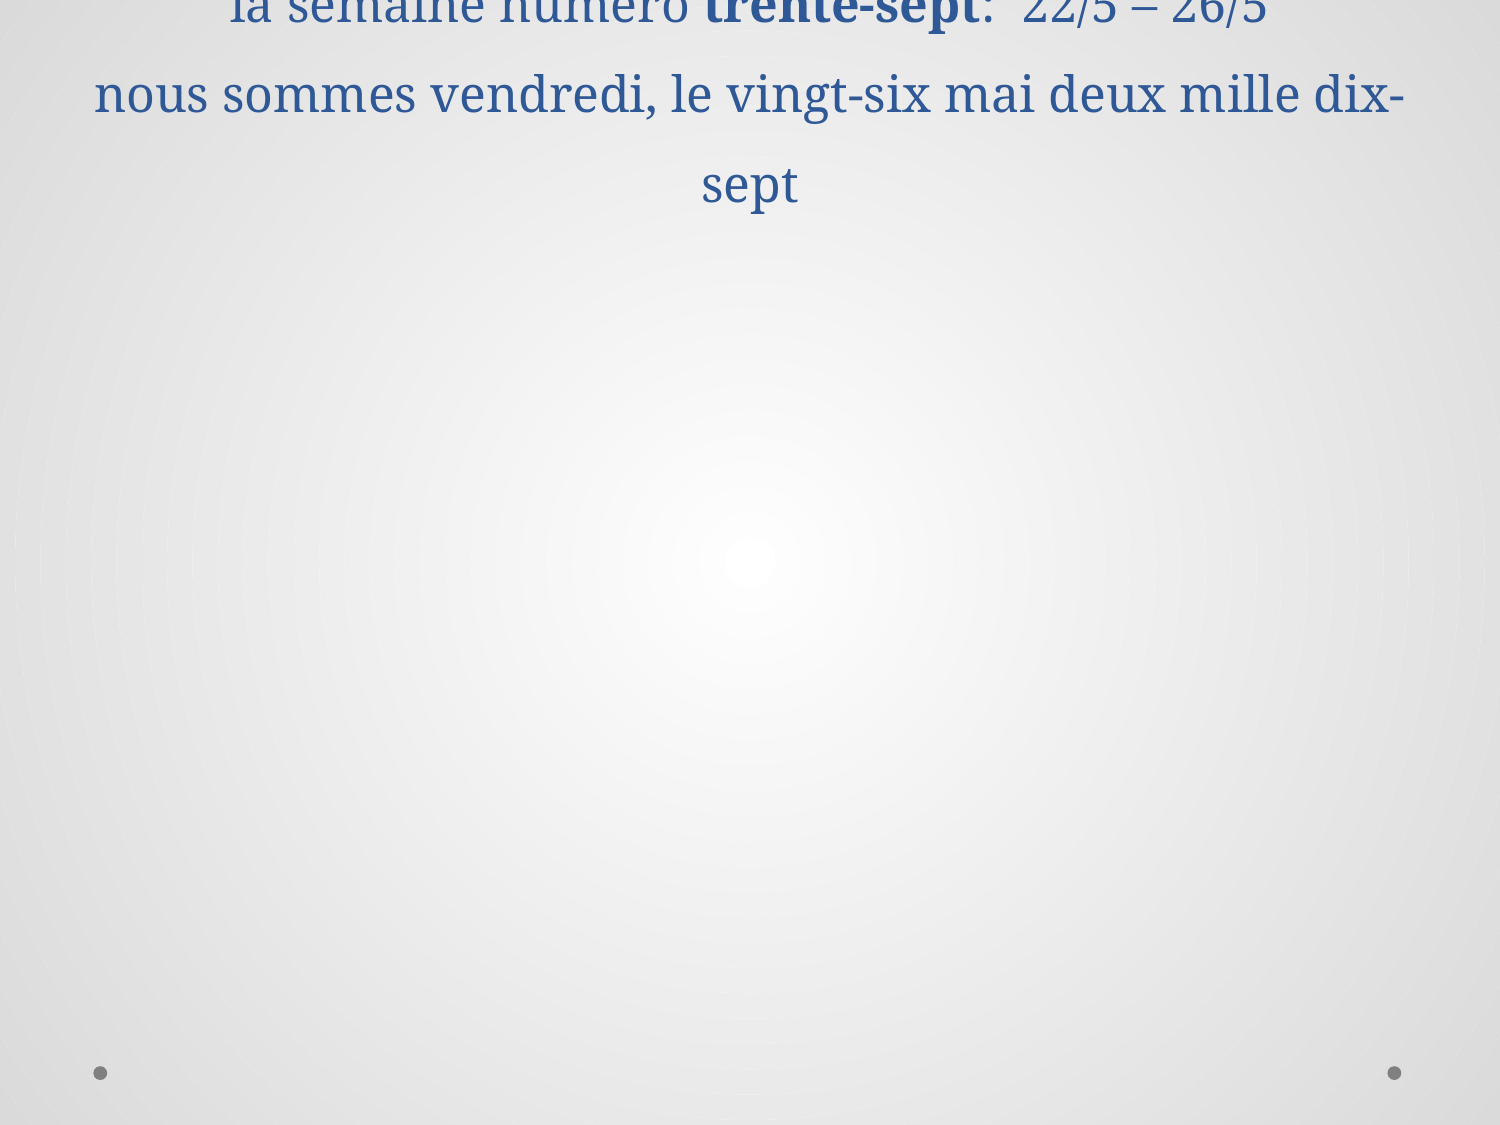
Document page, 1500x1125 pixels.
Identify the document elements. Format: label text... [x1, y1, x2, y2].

title la semaine numéro trente-sept: 22/5 – 26/5 nous sommes vendredi, le vingt-six mai deux mille dix-sept [75, 0, 1425, 220]
